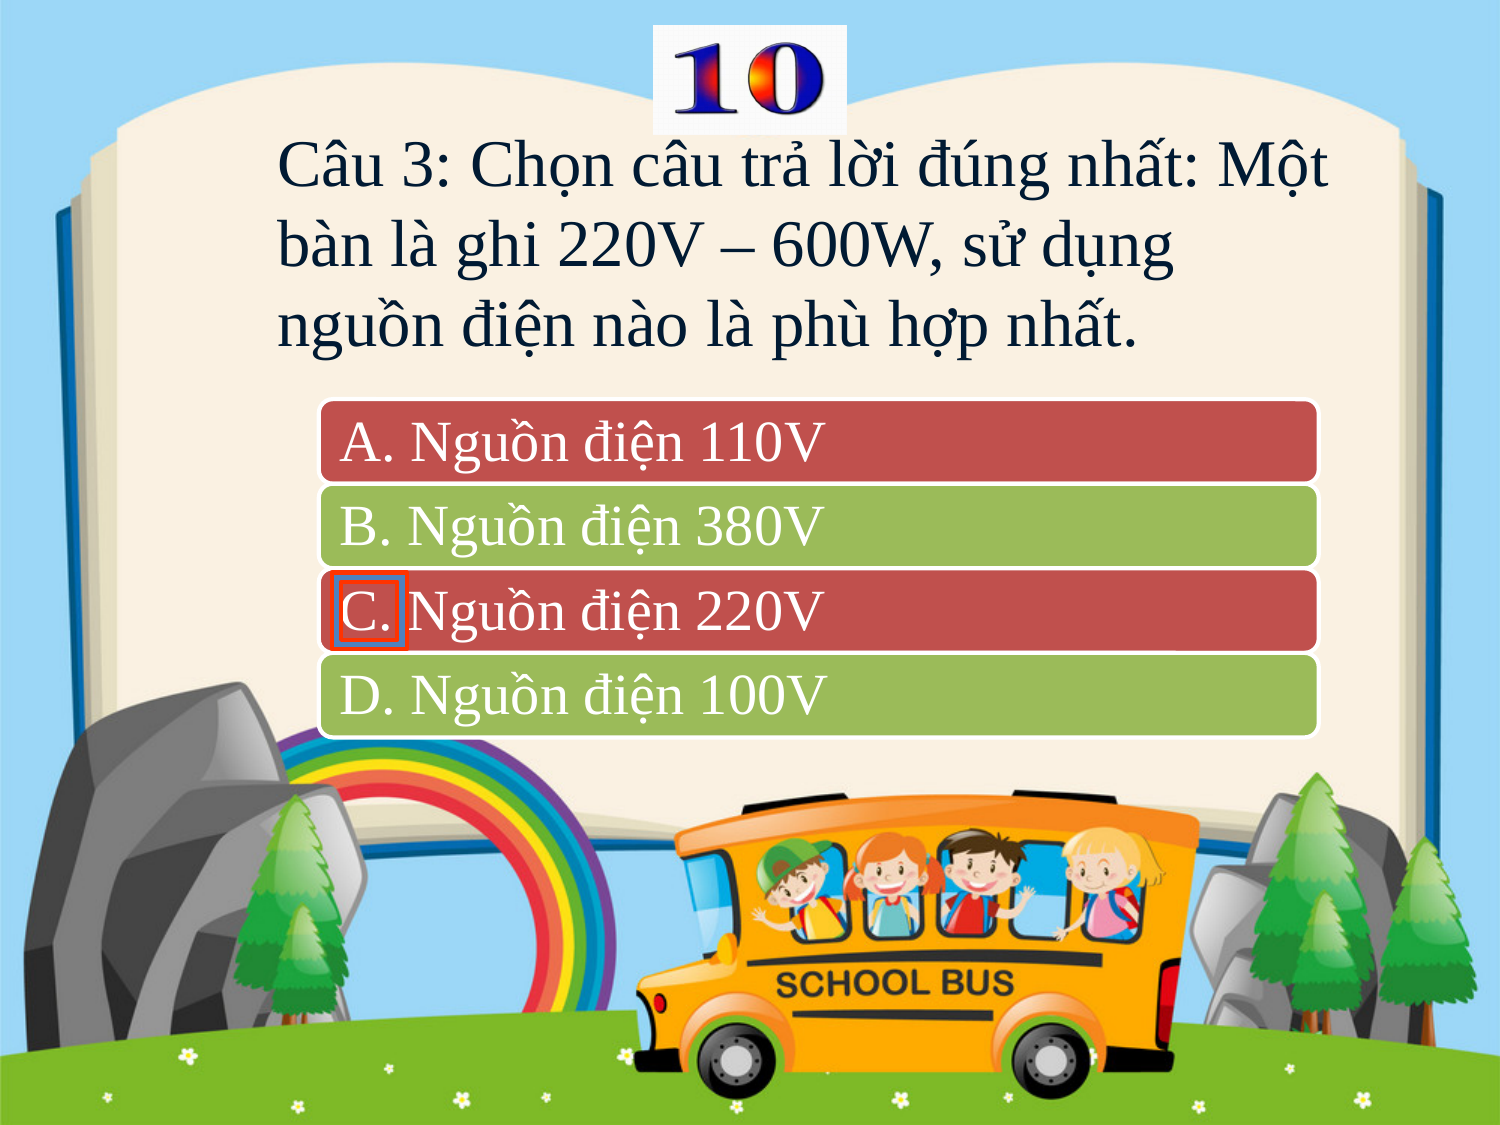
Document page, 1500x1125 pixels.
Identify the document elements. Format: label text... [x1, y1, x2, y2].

text_box Câu 3: Chọn câu trả lời đúng nhất: Một bàn là ghi 220V – 600W, sử dụng nguồn điện nào là phù hợp nhất. [262, 112, 1375, 447]
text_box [318, 398, 1319, 738]
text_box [652, 24, 848, 136]
picture [0, 0, 1500, 1125]
